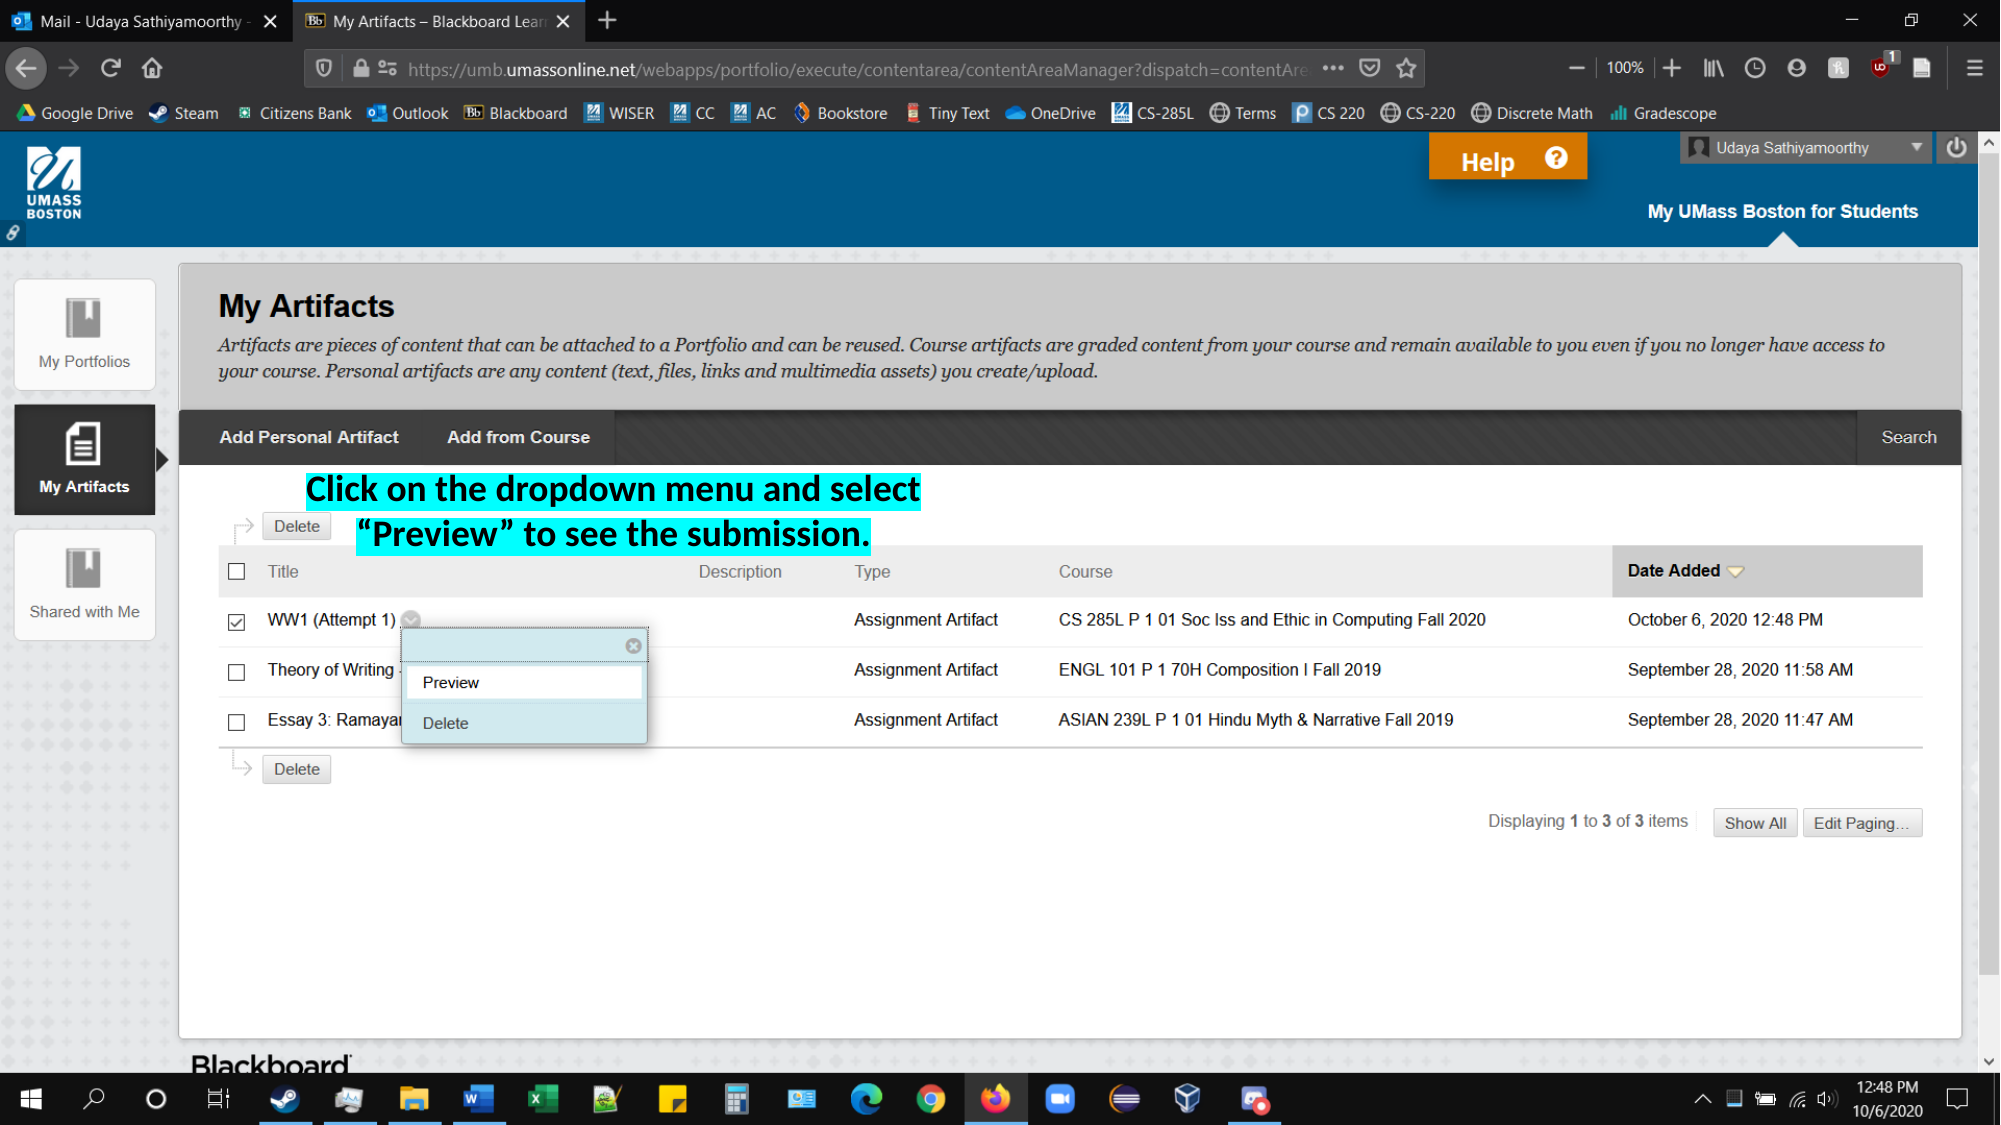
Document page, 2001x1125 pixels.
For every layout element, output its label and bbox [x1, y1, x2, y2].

list [0, 0, 2000, 1125]
